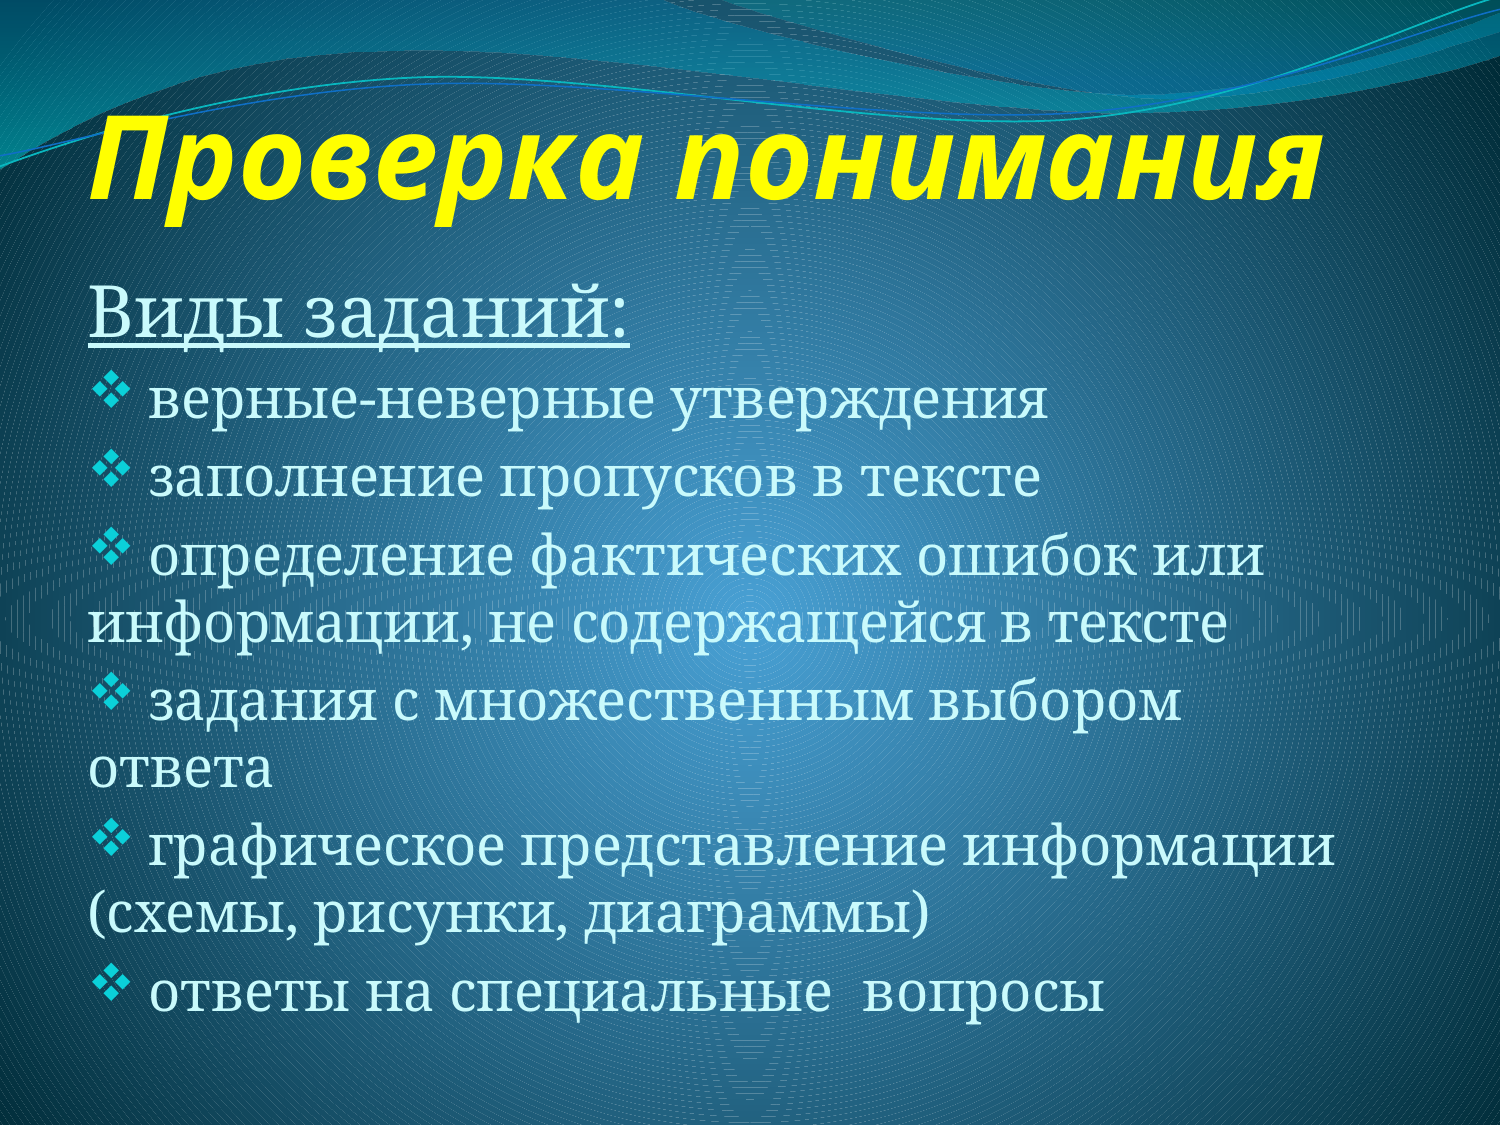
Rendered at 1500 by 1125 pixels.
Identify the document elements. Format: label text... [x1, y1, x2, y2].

title Проверка понимания [87, 46, 1376, 223]
subtitle Виды заданий: верные-неверные утверждения заполнение пропусков в тексте определение фактических ошибок или информации, не содержащейся в тексте задания с множественным выбором ответа графическое представление информации (схемы, рисунки, диаграммы) ответы на специальные вопросы [87, 257, 1376, 1032]
